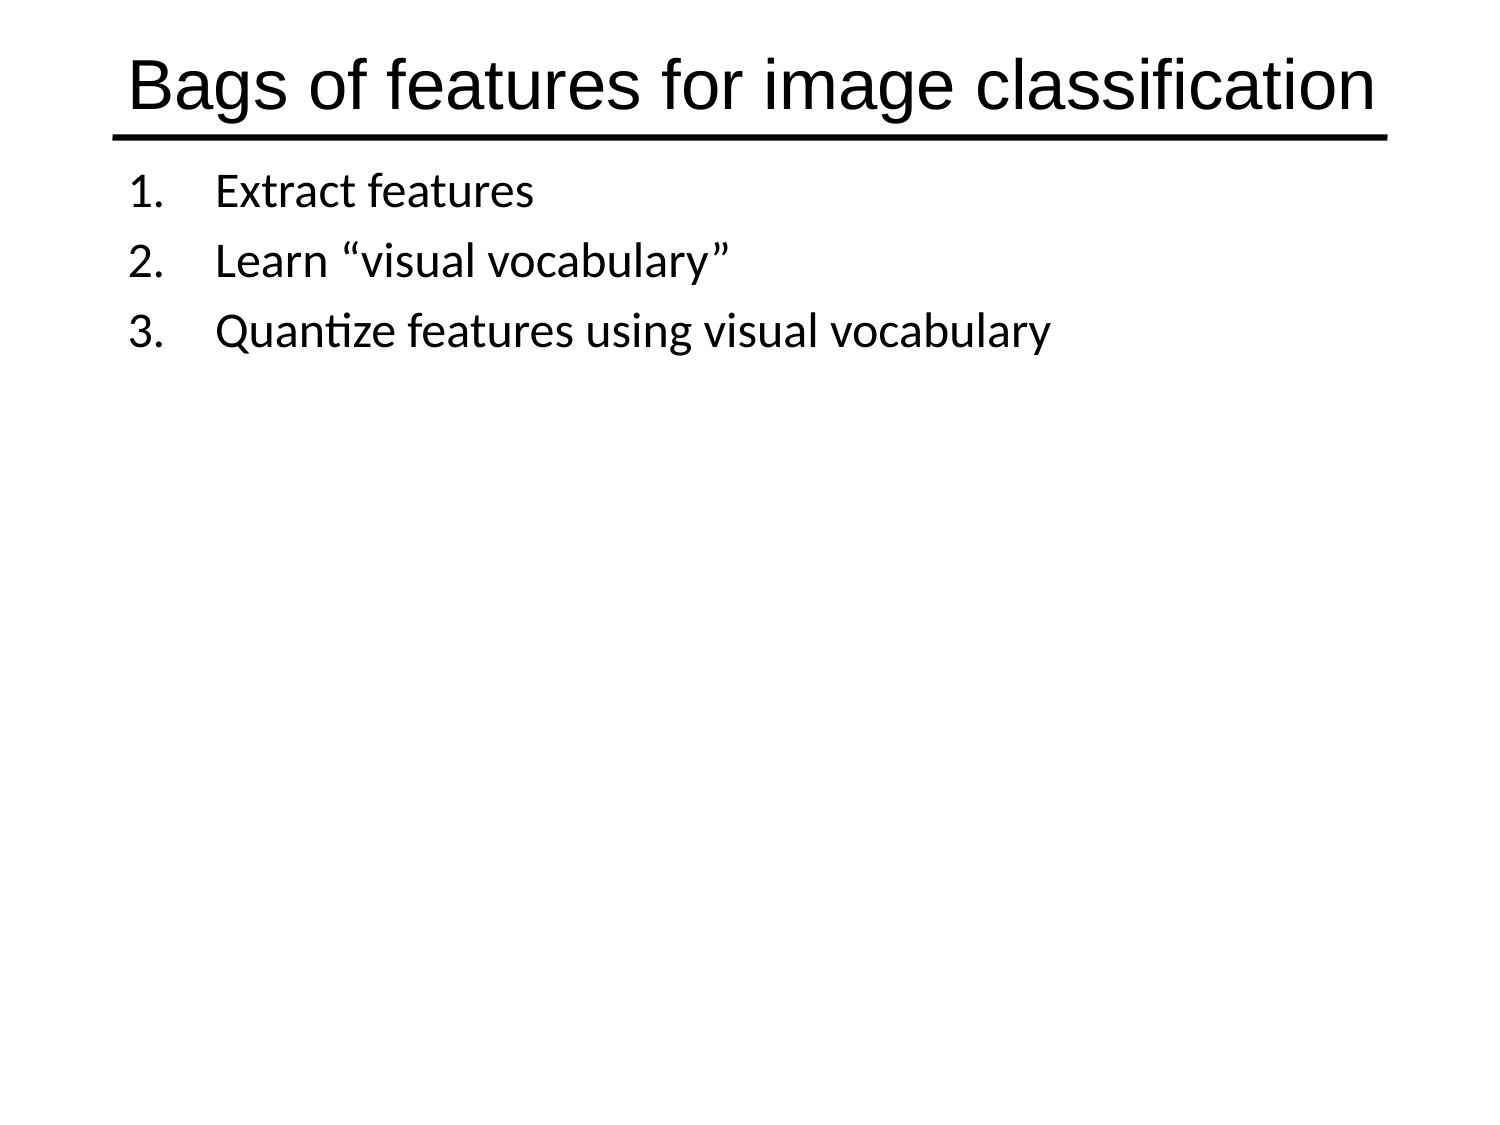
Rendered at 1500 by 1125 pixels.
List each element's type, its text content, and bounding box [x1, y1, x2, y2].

list Extract features Learn “visual vocabulary” Quantize features using visual vocabulary [112, 150, 1388, 1013]
title Bags of features for image classification [112, 12, 1438, 150]
